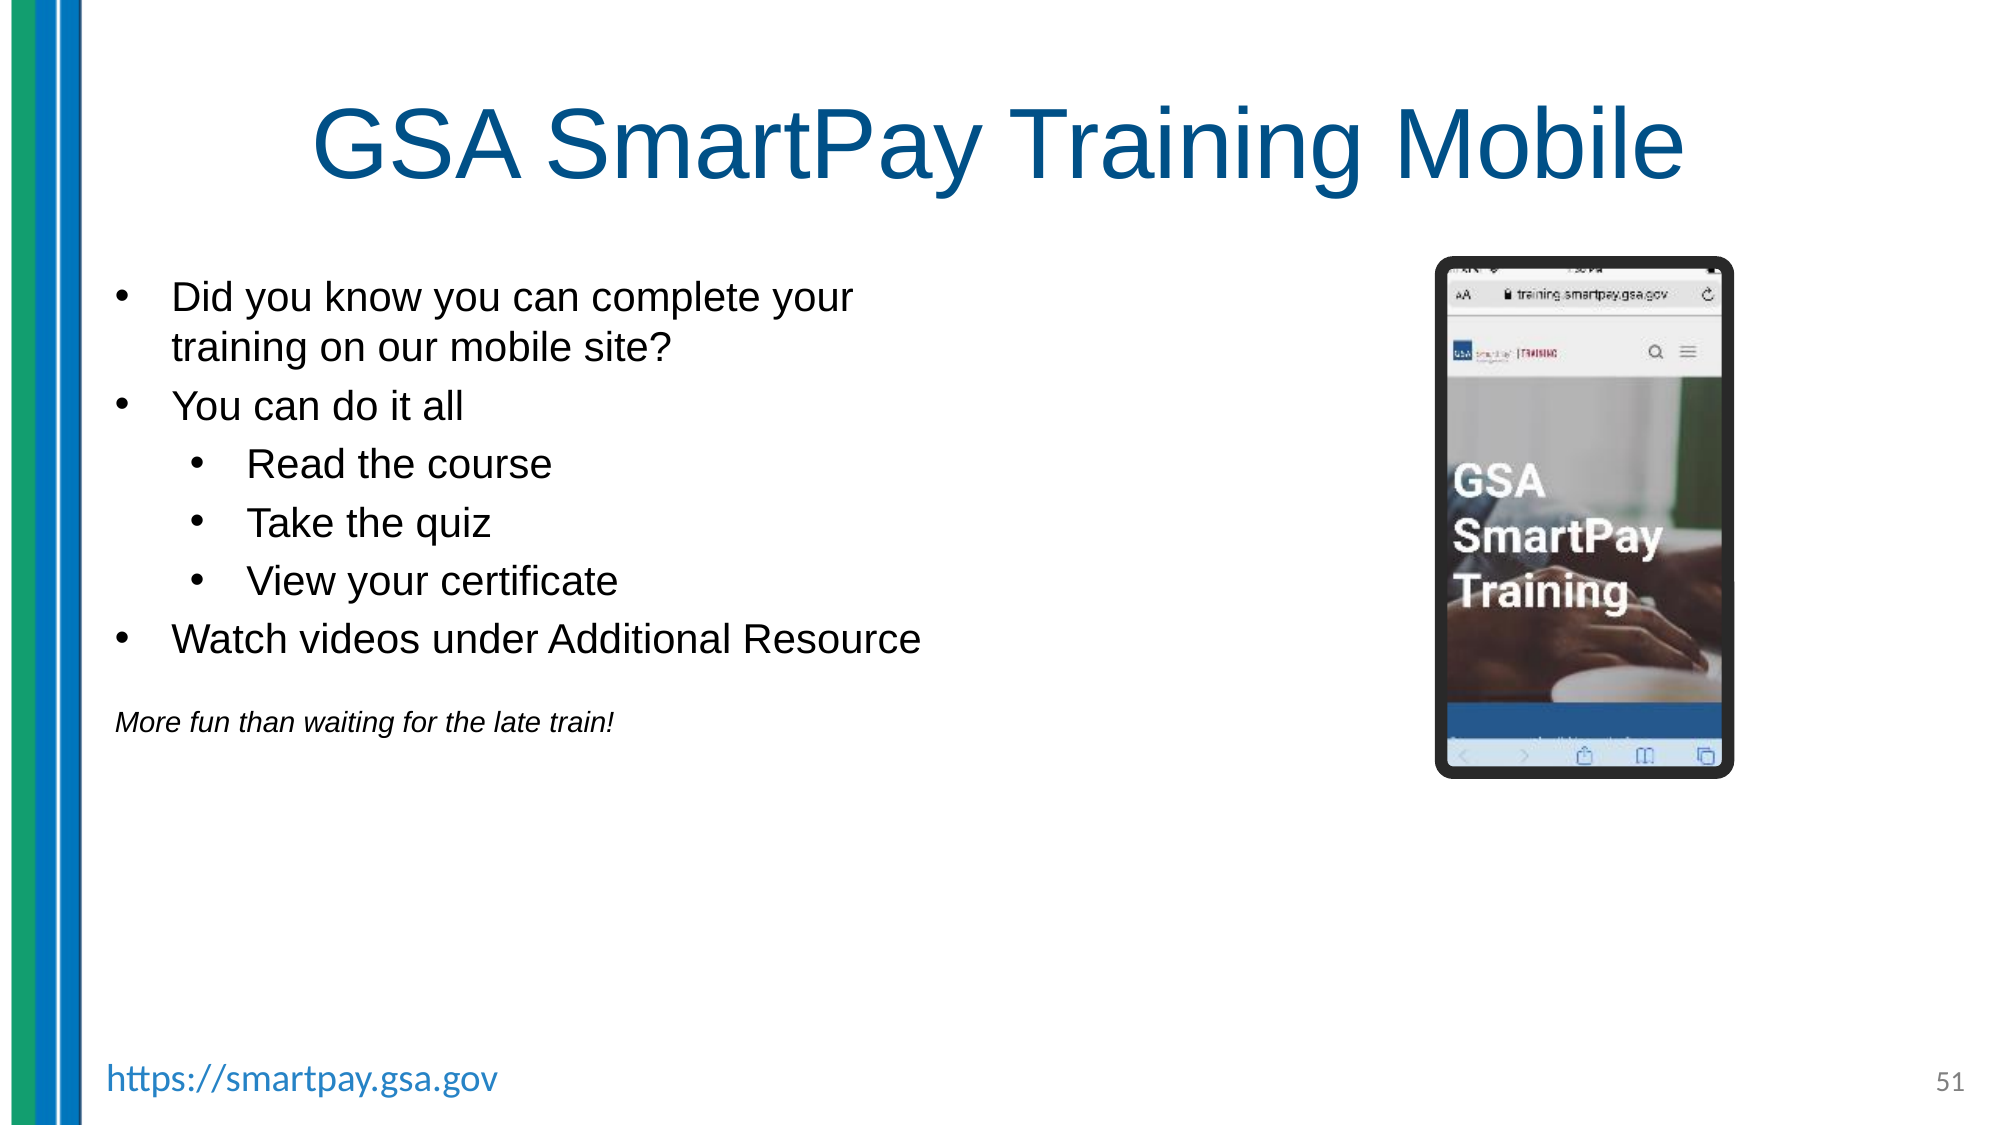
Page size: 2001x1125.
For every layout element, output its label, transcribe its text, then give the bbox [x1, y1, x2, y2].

picture [0, 0, 35, 1125]
title GSA SmartPay Training Mobile [99, 45, 1900, 233]
footer https://smartpay.gsa.gov [85, 1042, 720, 1103]
picture [38, 0, 2000, 1125]
list Did you know you can complete your training on our mobile site? You can do it all Read the course Take the quiz View your certificate Watch videos under Additional Resource More fun than waiting for the late train! [99, 262, 971, 855]
